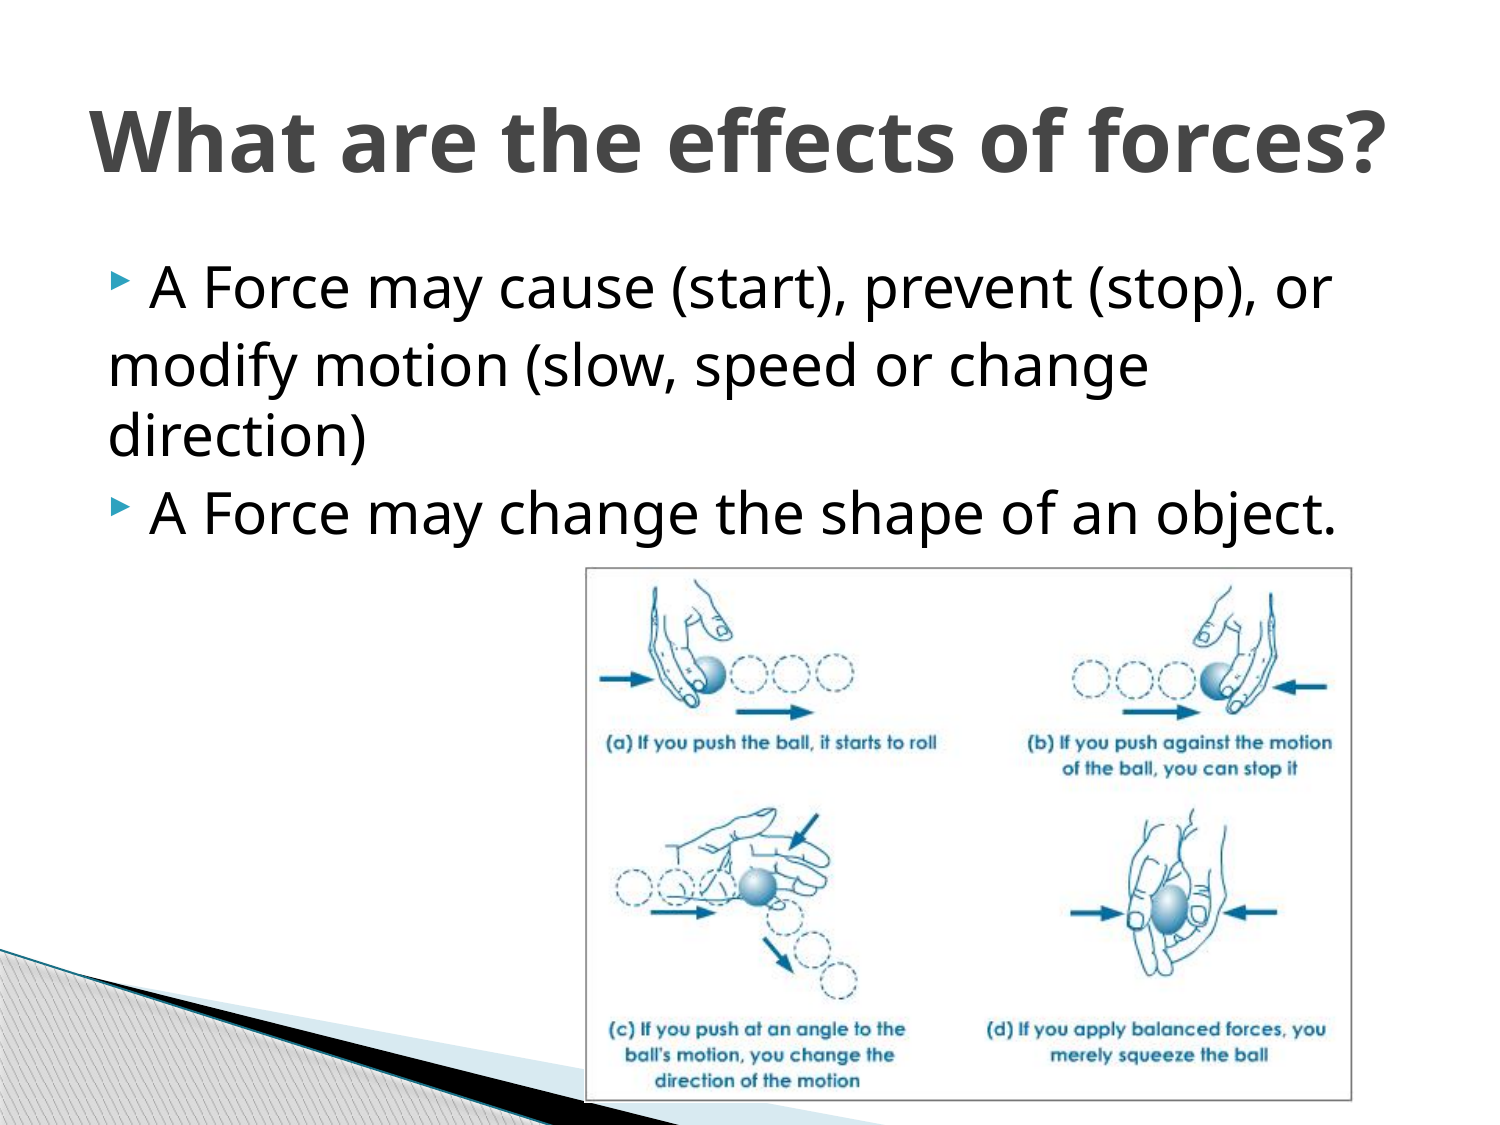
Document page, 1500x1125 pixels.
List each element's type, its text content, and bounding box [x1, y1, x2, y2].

picture [584, 566, 1354, 1104]
title What are the effects of forces? [75, 45, 1425, 233]
list A Force may cause (start), prevent (stop), or modify motion (slow, speed or change direction) A Force may change the shape of an object. [75, 243, 1425, 986]
